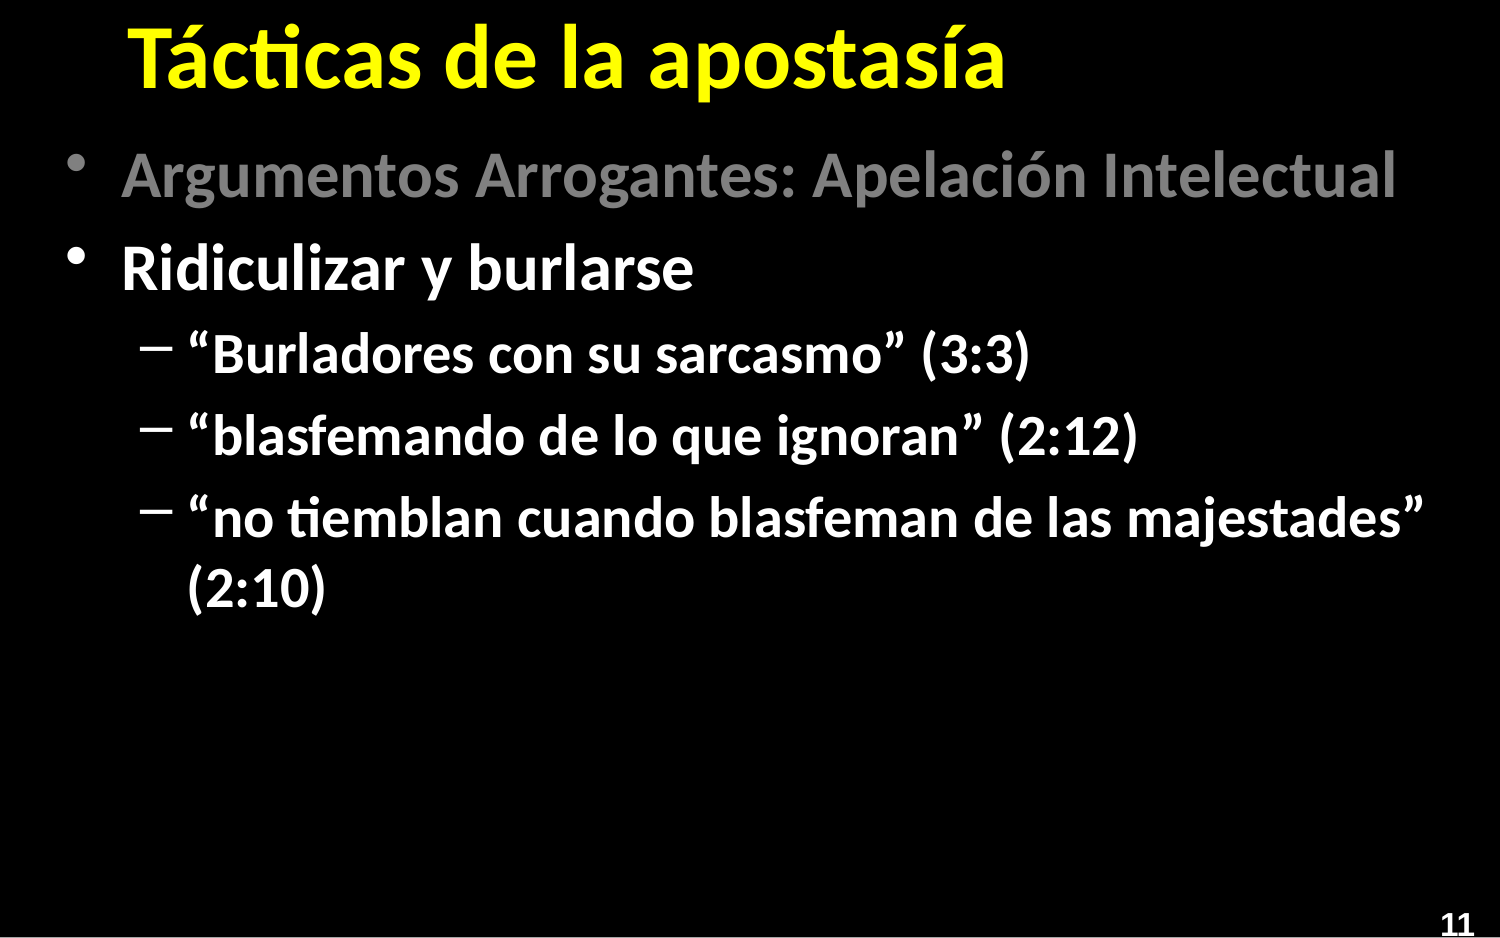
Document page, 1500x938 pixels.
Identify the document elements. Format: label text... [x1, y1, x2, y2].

slide_number 11 [1425, 895, 1500, 938]
list Argumentos Arrogantes: Apelación Intelectual Ridiculizar y burlarse “Burladores con su sarcasmo” (3:3) “blasfemando de lo que ignoran” (2:12) “no tiemblan cuando blasfeman de las majestades” (2:10) [50, 122, 1500, 832]
title Tácticas de la apostasía [112, 10, 1388, 94]
